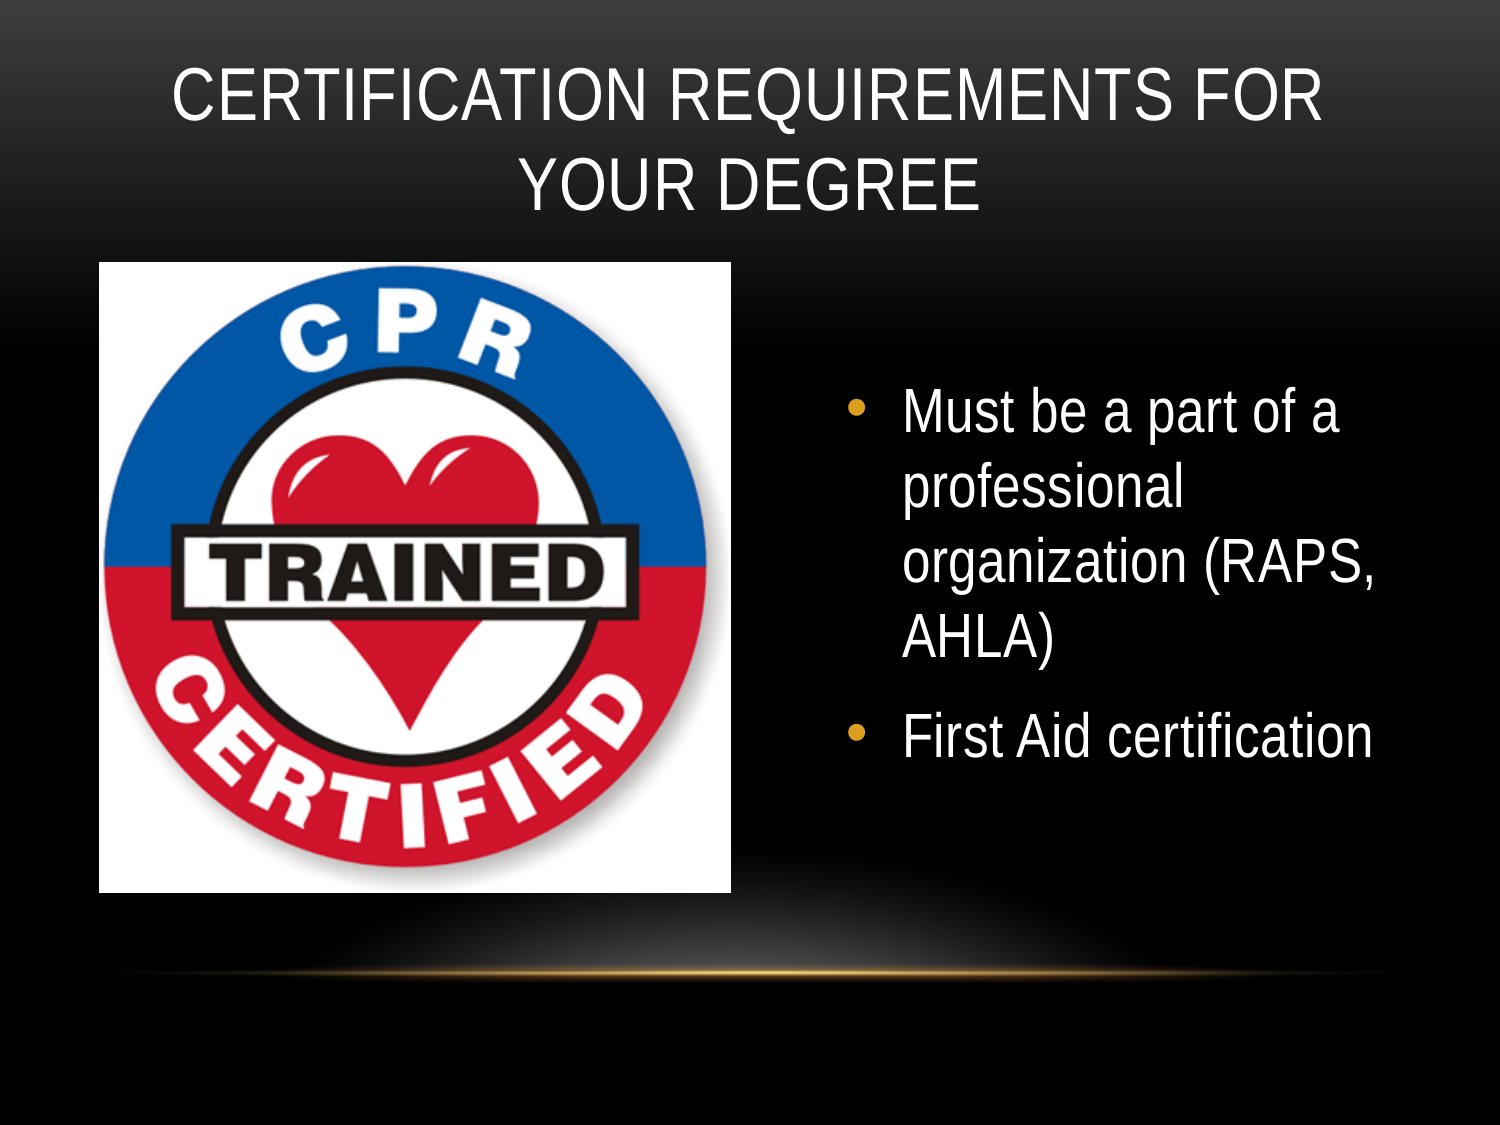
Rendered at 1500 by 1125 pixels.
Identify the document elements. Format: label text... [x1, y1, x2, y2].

title Certification requirements for your degree [99, 45, 1400, 233]
list Must be a part of a professional organization (RAPS, AHLA) First Aid certification [830, 262, 1400, 938]
picture [0, 0, 1500, 1125]
